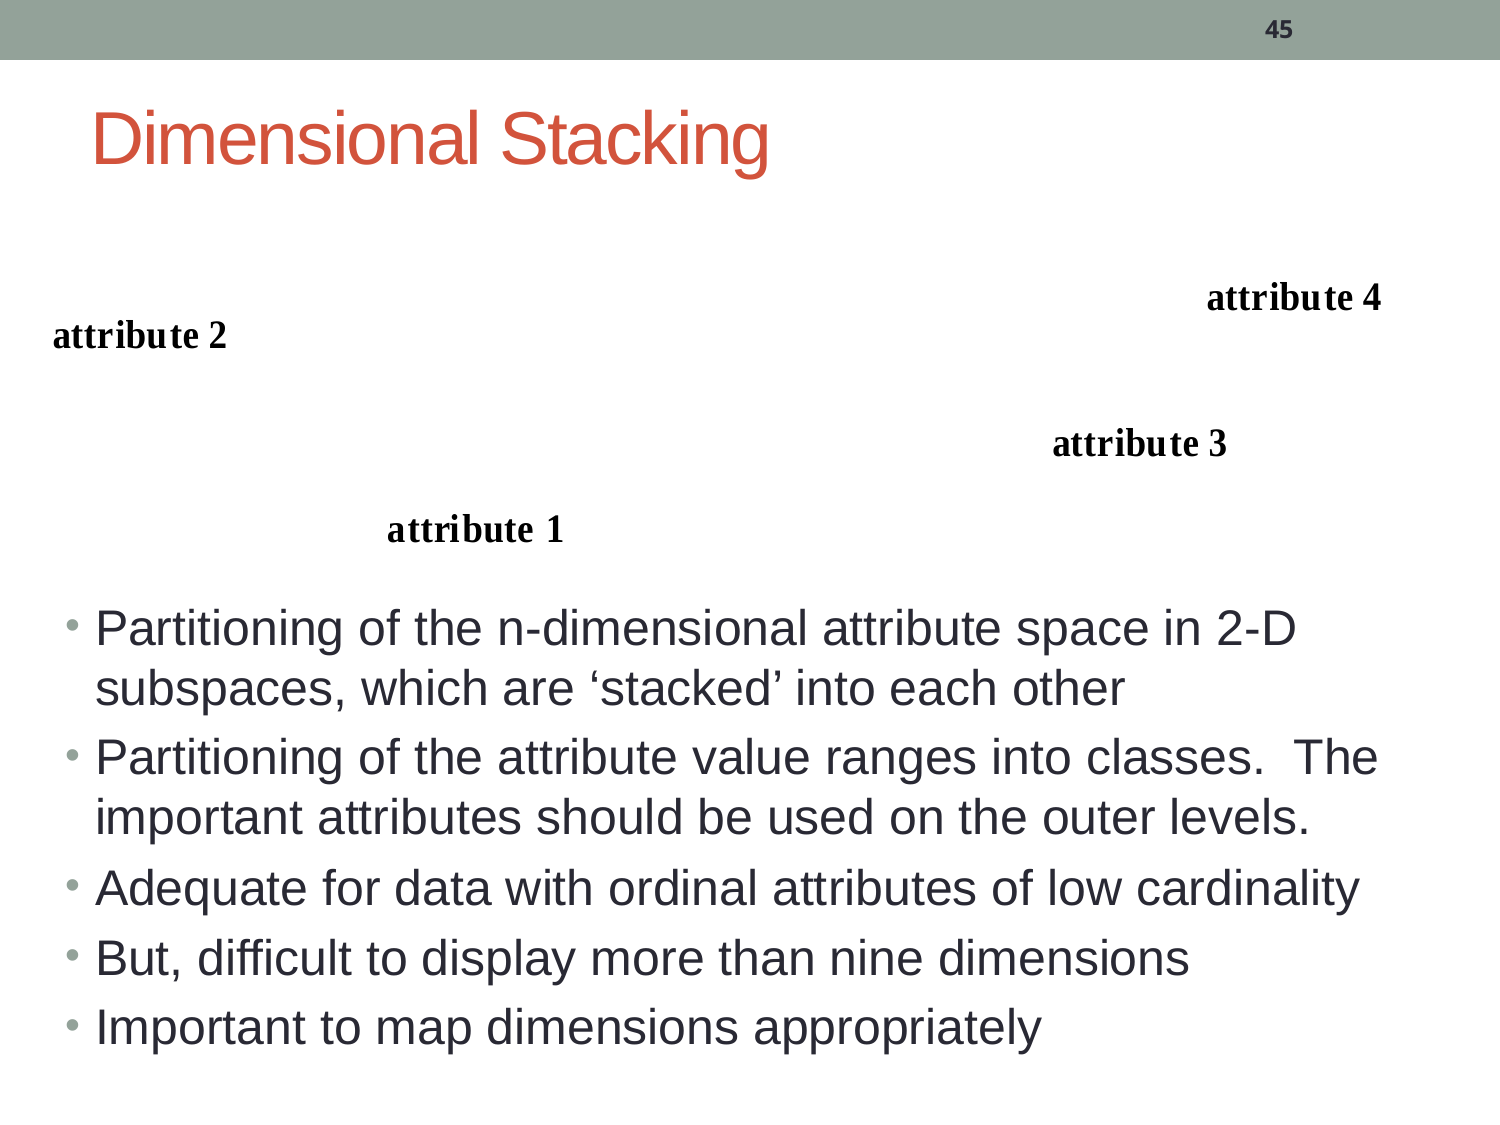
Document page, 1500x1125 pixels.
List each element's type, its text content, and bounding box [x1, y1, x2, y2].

list Partitioning of the n-dimensional attribute space in 2-D subspaces, which are ‘stacked’ into each other Partitioning of the attribute value ranges into classes. The important attributes should be used on the outer levels. Adequate for data with ordinal attributes of low cardinality But, difficult to display more than nine dimensions Important to map dimensions appropriately [50, 587, 1463, 1050]
slide_number 45 [1250, 3, 1425, 53]
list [49, 212, 1388, 562]
title Dimensional Stacking [75, 53, 1425, 216]
